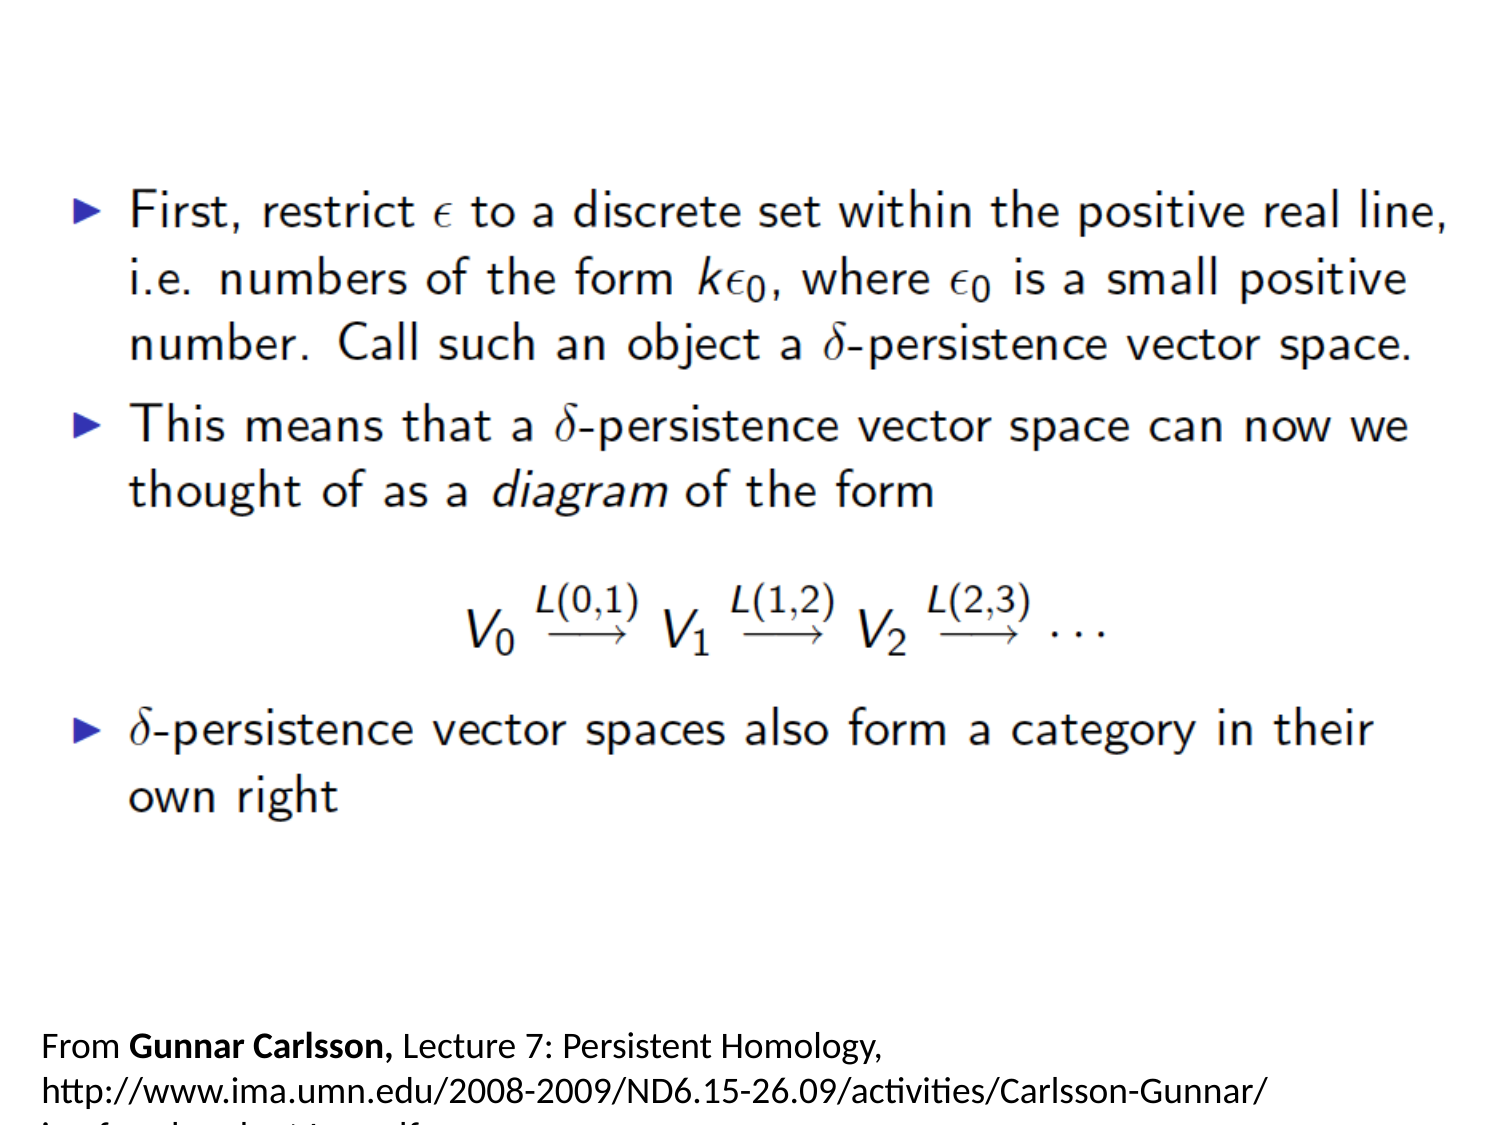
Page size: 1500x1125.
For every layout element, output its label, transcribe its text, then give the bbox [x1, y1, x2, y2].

picture [42, 137, 1458, 871]
text_box From Gunnar Carlsson, Lecture 7: Persistent Homology, http://www.ima.umn.edu/2008-2009/ND6.15-26.09/activities/Carlsson-Gunnar/imafour-handout4up.pdf [26, 1013, 1361, 1125]
